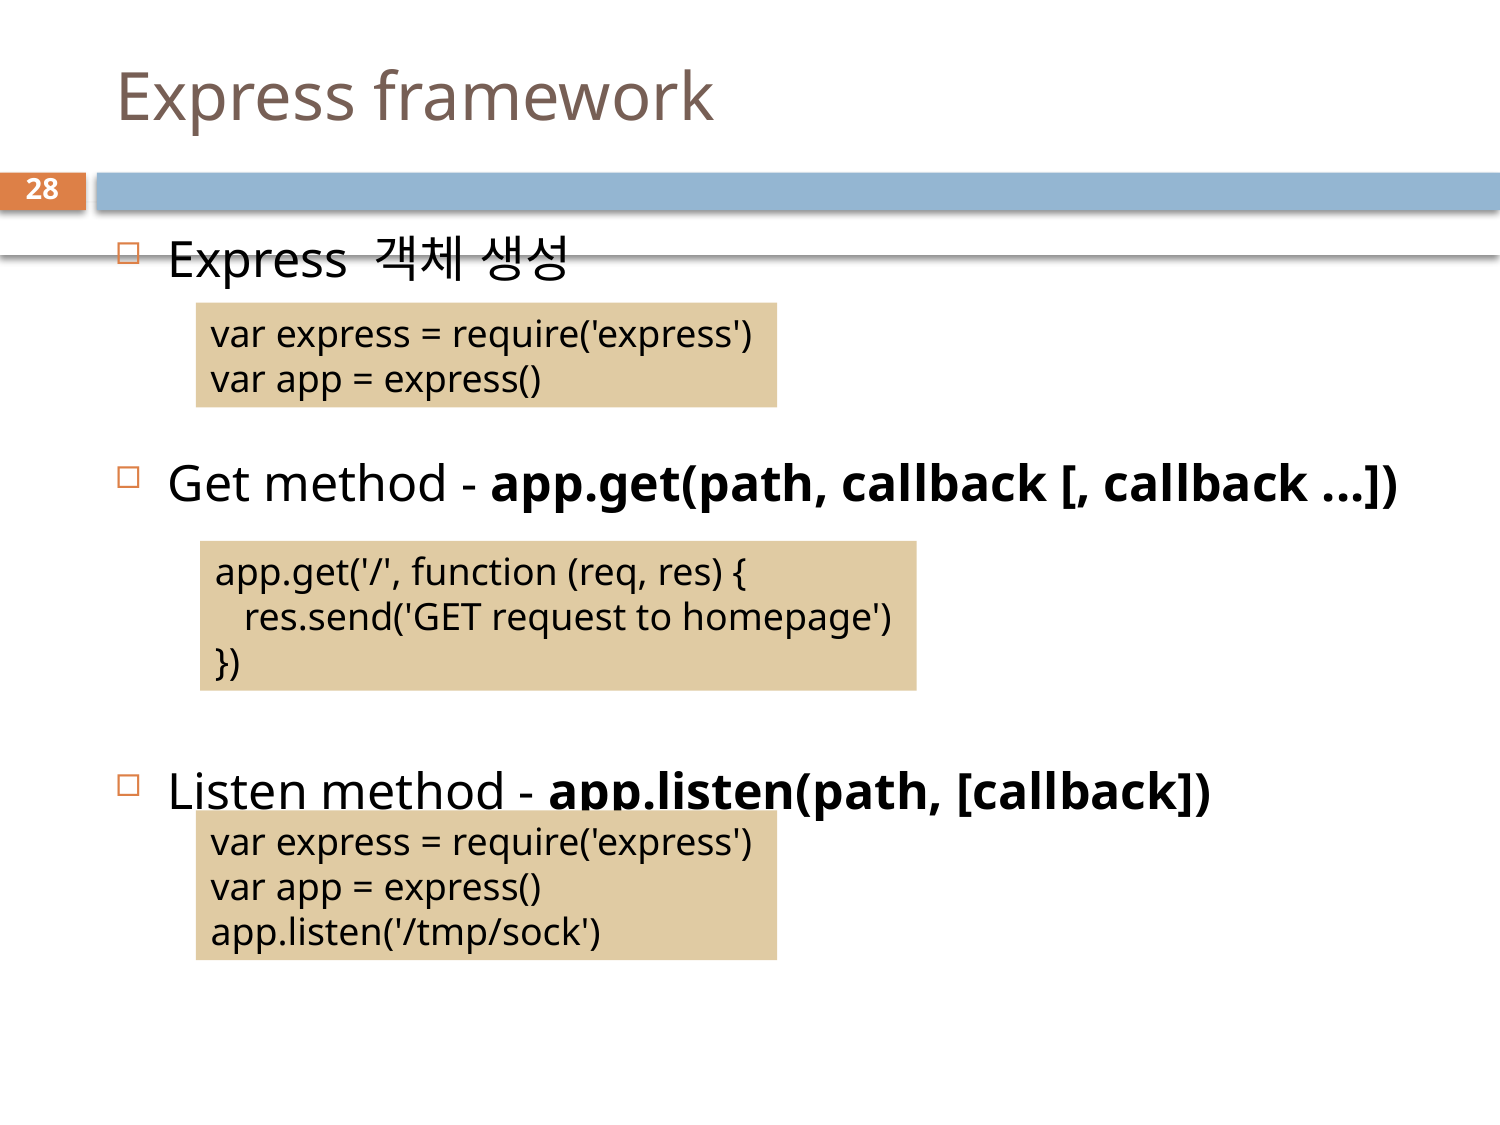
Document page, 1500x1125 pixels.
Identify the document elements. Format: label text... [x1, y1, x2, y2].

list Express 객체 생성 Get method - app.get(path, callback [, callback ...]) Listen method - app.listen(path, [callback]) [100, 219, 1438, 1047]
text_box var express = require('express') var app = express() [195, 302, 778, 408]
text_box var express = require('express') var app = express() app.listen('/tmp/sock') [195, 810, 778, 961]
text_box app.get('/', function (req, res) { res.send('GET request to homepage') }) [200, 540, 917, 691]
slide_number 28 [0, 170, 87, 211]
title Express framework [100, 37, 1438, 149]
